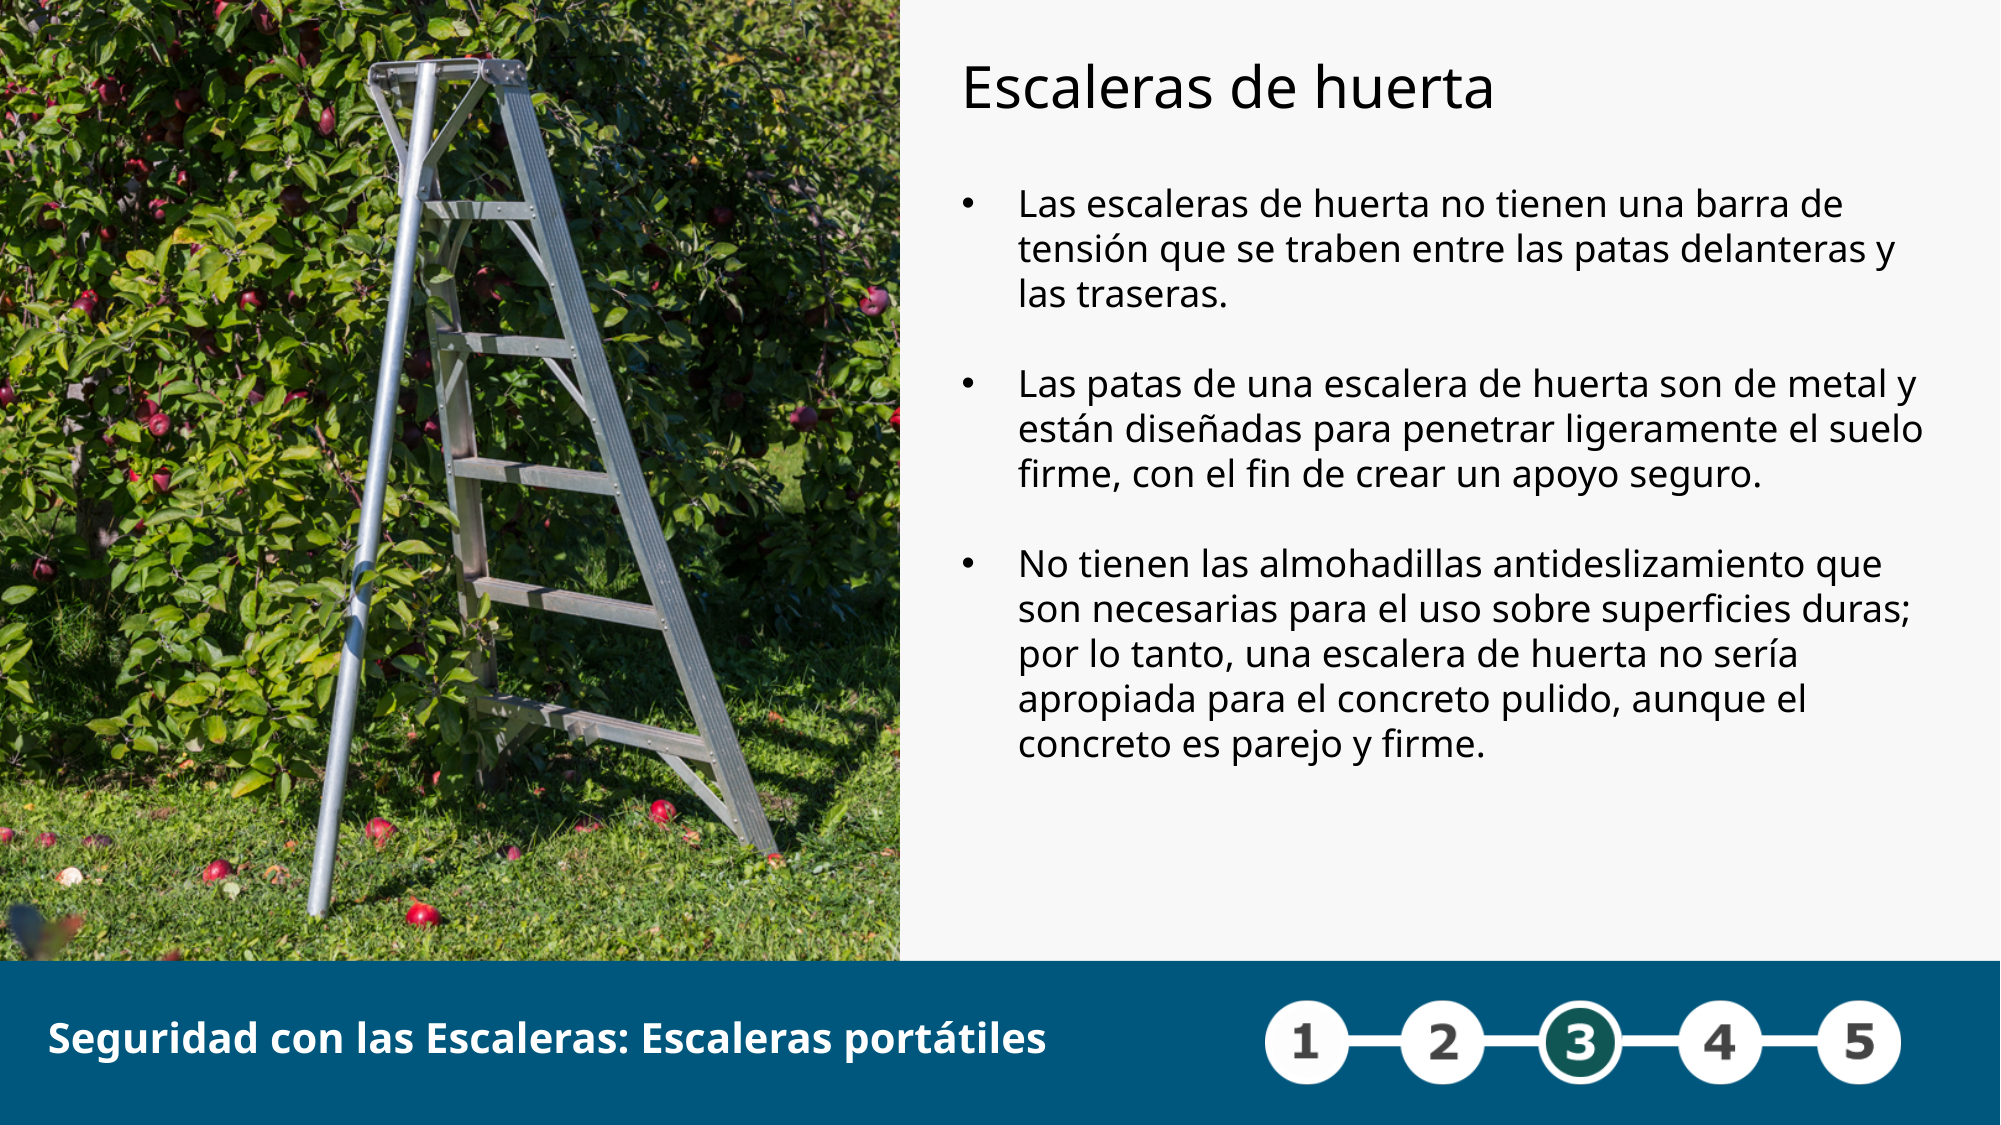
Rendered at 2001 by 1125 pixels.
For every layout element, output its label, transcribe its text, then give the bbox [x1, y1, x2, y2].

text_box Las escaleras de huerta no tienen una barra de tensión que se traben entre las patas delanteras y las traseras. Las patas de una escalera de huerta son de metal y están diseñadas para penetrar ligeramente el suelo firme, con el fin de crear un apoyo seguro. No tienen las almohadillas antideslizamiento que son necesarias para el uso sobre superficies duras; por lo tanto, una escalera de huerta no sería apropiada para el concreto pulido, aunque el concreto es parejo y firme. [946, 172, 1943, 772]
text_box Seguridad con las Escaleras: Escaleras portátiles [33, 1004, 1230, 1070]
title Escaleras de huerta [946, 50, 1931, 172]
picture [0, 0, 900, 960]
picture [1266, 1001, 1901, 1084]
text_box [0, 960, 2000, 1125]
